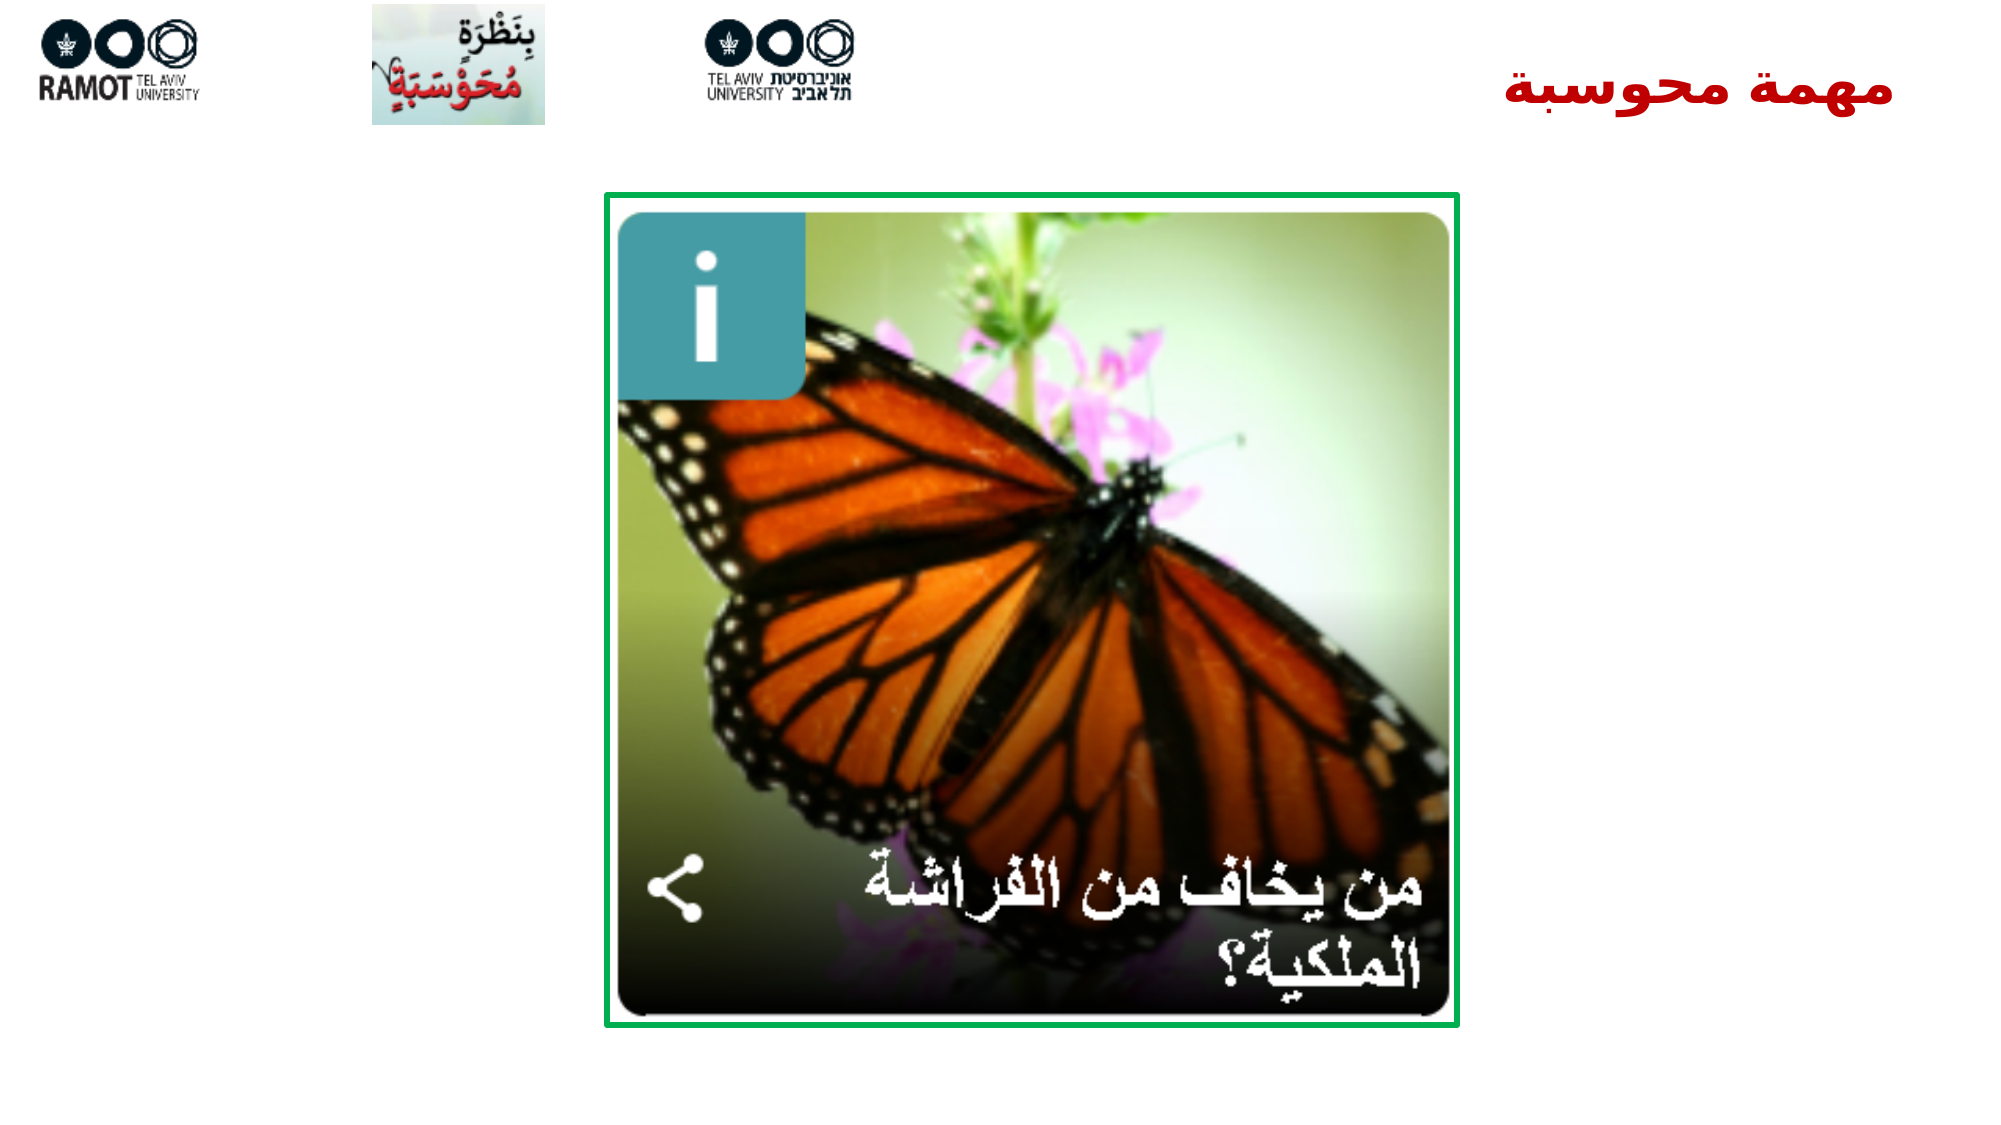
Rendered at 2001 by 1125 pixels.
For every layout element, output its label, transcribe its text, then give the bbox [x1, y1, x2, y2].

picture [610, 198, 1454, 1023]
picture [37, 4, 857, 125]
text_box מהם מרכיבי הסביבה של כדור הארץ שמאפשרים קיום חיים על פניו? [285, 1011, 1738, 1125]
text_box مهمة محوسبة [821, 37, 1912, 123]
